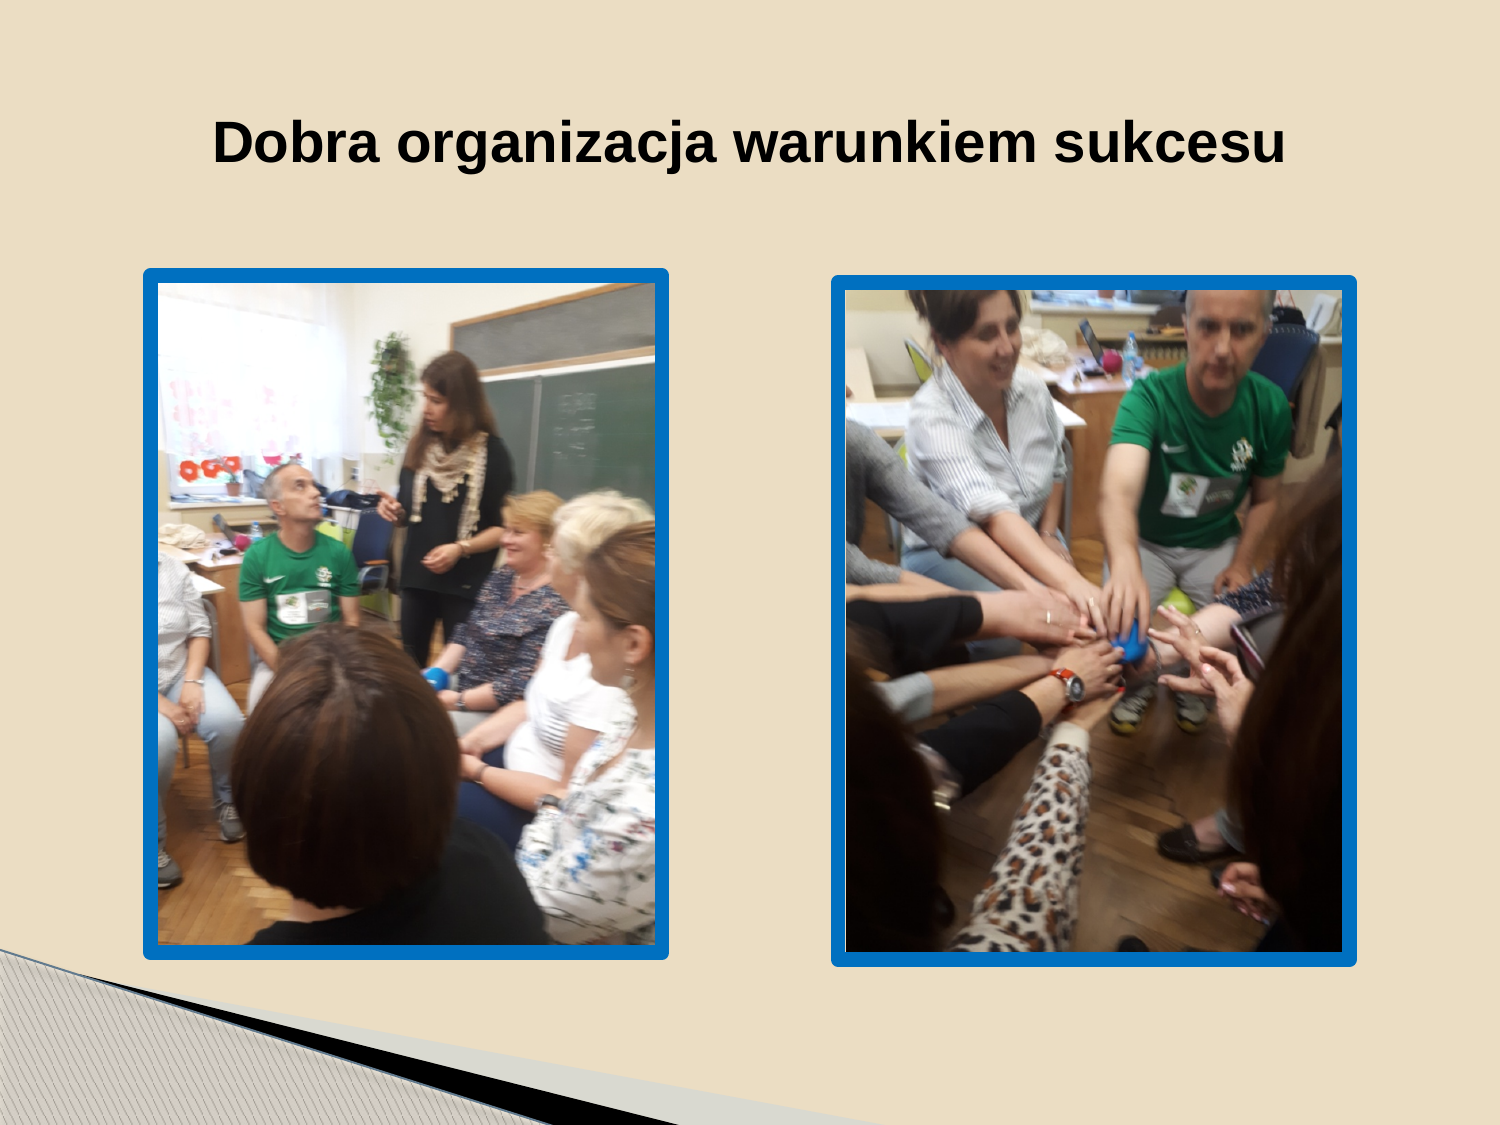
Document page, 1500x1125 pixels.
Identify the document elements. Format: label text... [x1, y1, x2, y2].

picture [158, 283, 655, 365]
picture [846, 870, 1342, 952]
picture [158, 863, 655, 945]
title Dobra organizacja warunkiem sukcesu [75, 45, 1425, 233]
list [762, 372, 1426, 870]
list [74, 365, 738, 863]
picture [846, 290, 1342, 372]
